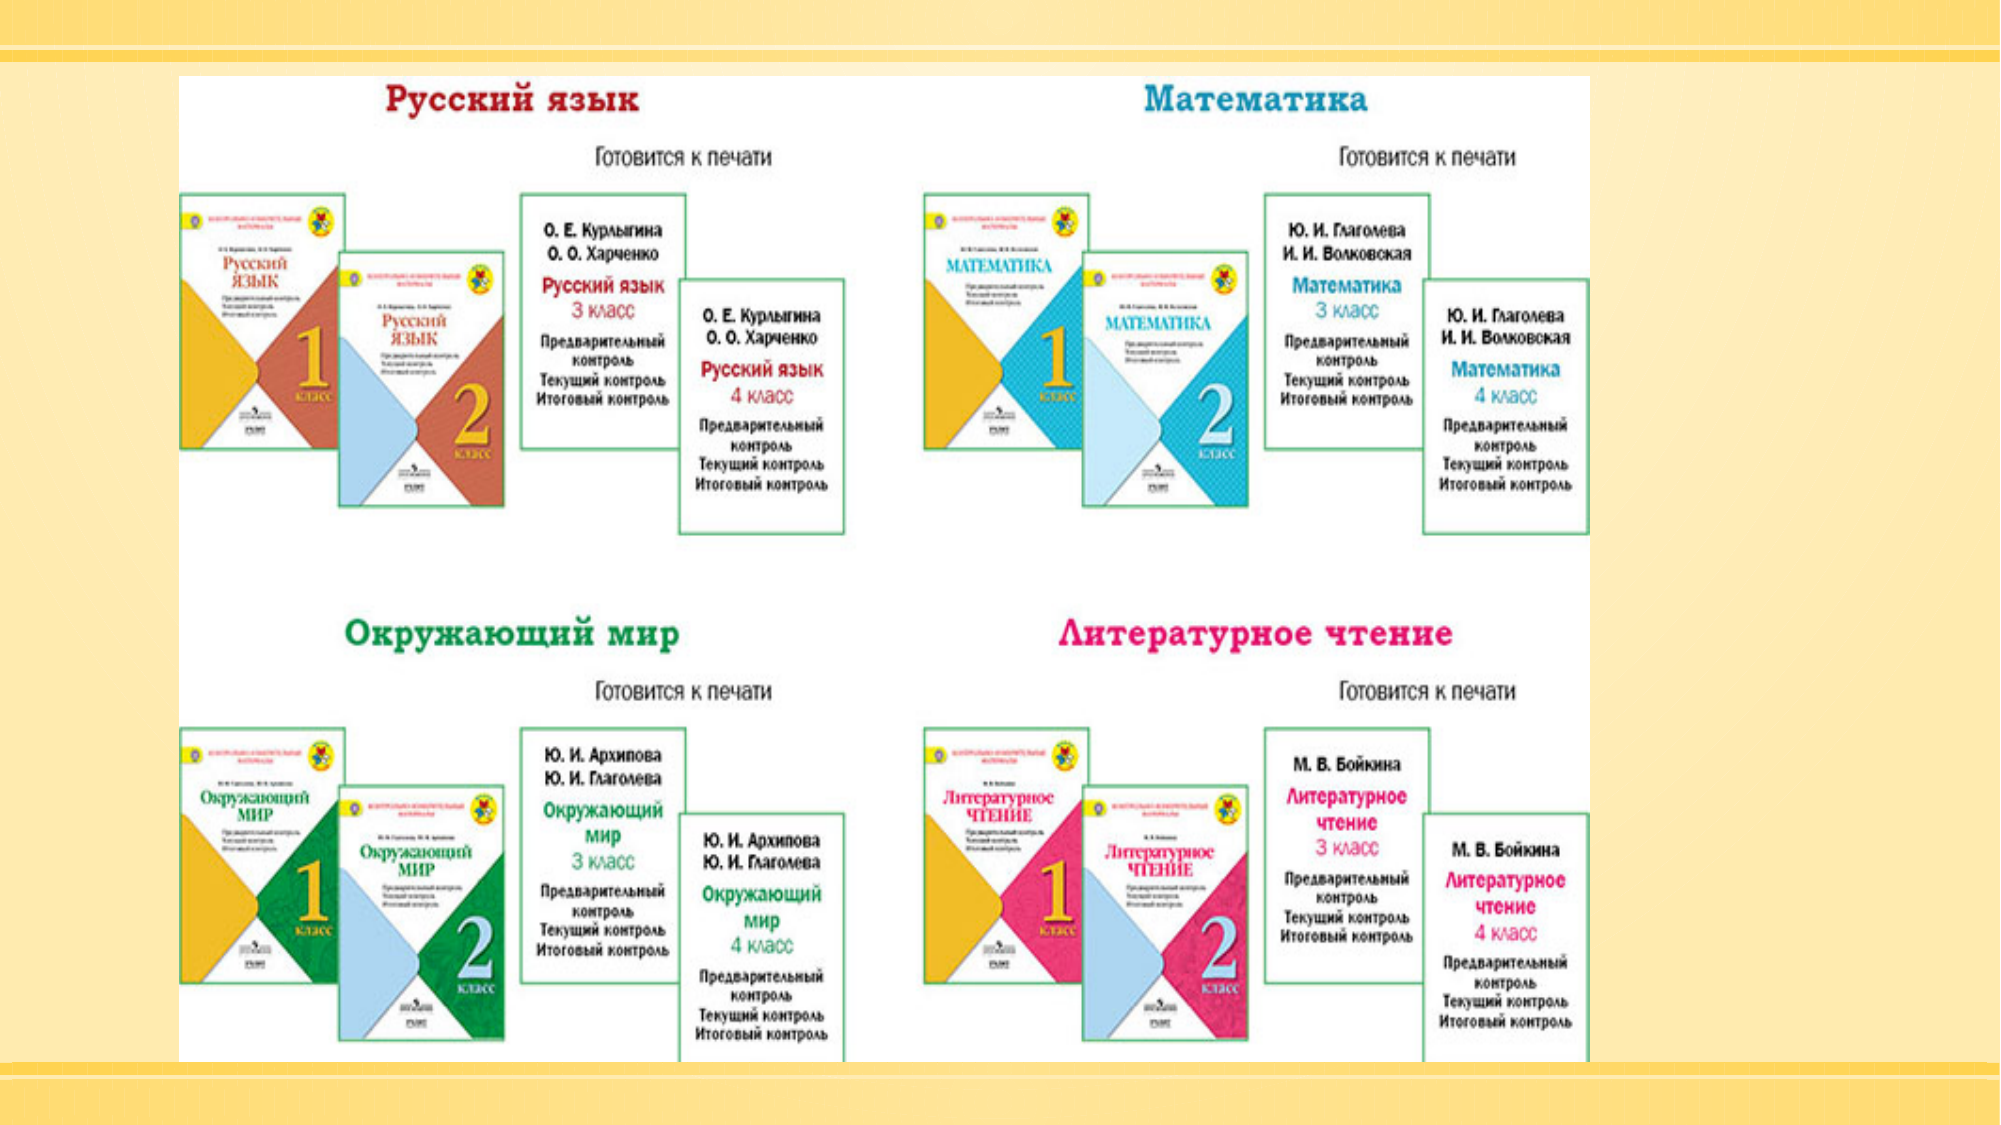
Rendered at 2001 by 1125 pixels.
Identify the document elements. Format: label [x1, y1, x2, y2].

picture [179, 76, 1590, 1062]
